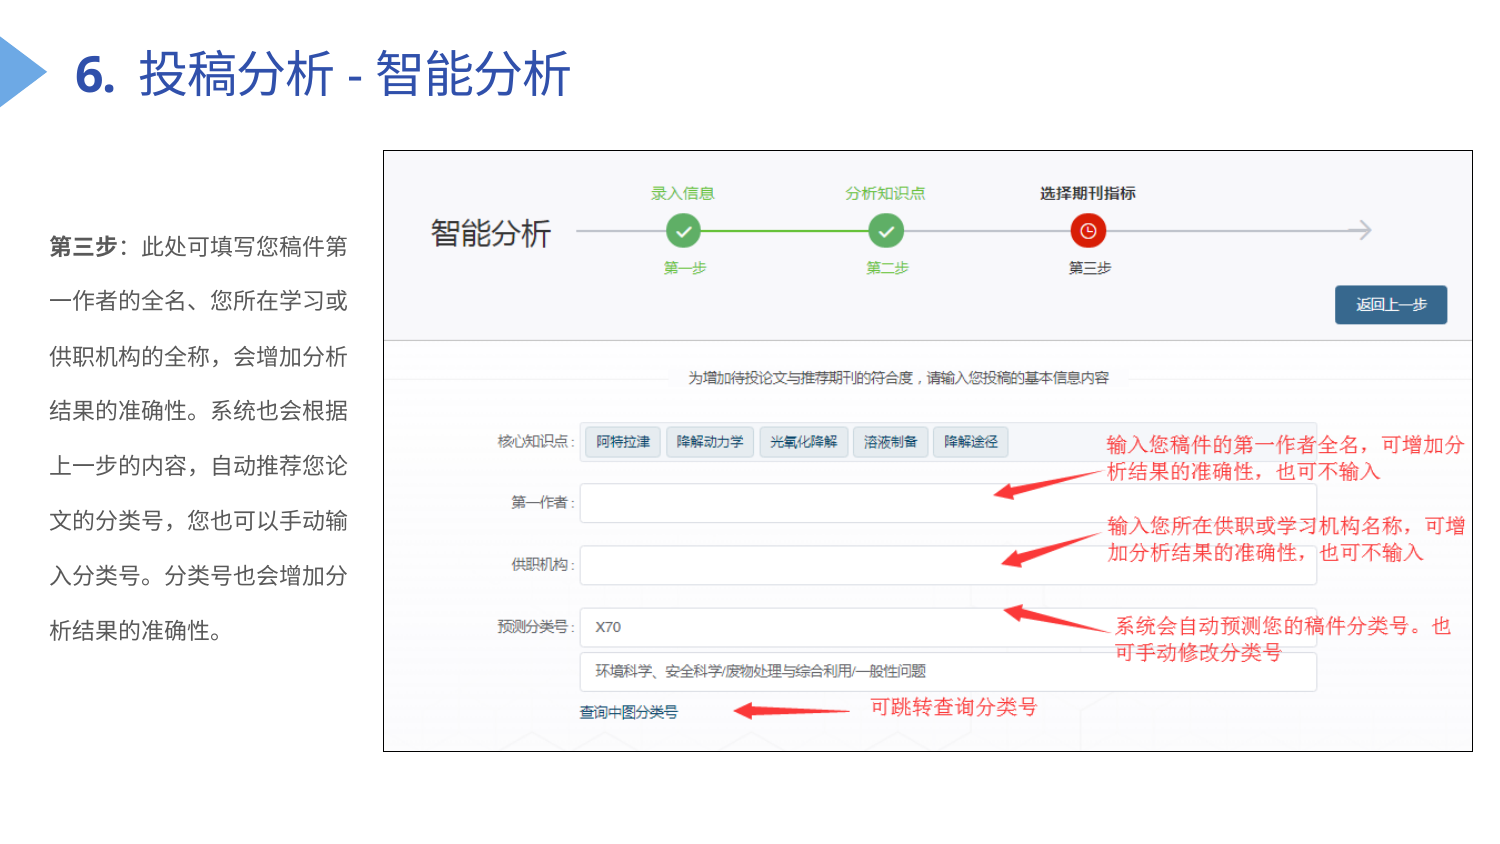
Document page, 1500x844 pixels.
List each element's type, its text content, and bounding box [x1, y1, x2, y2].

text_box 6. [60, 35, 123, 110]
picture [383, 150, 1473, 752]
text_box 投稿分析-智能分析 [123, 35, 604, 110]
text_box 第三步：此处可填写您稿件第一作者的全名、您所在学习或供职机构的全称，会增加分析结果的准确性。系统也会根据上一步的内容，自动推荐您论文的分类号，您也可以手动输入分类号。分类号也会增加分析结果的准确性。 [34, 197, 364, 652]
text_box [0, 35, 49, 109]
